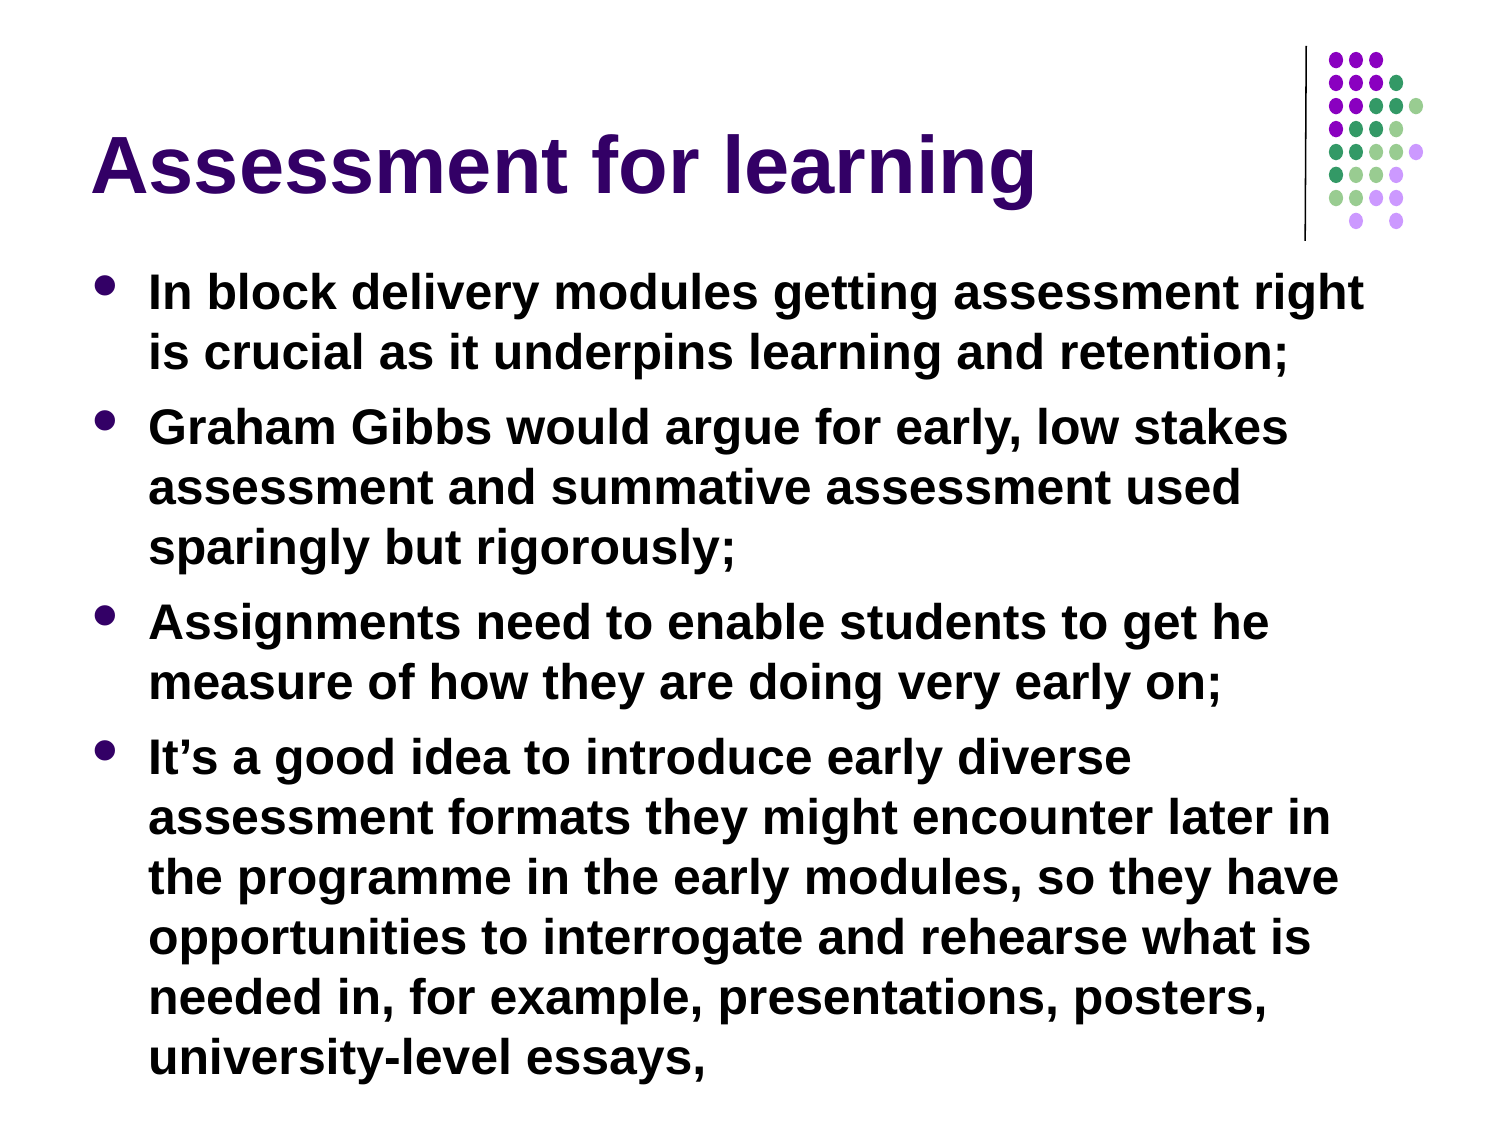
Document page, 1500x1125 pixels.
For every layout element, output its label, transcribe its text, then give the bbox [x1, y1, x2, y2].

title Assessment for learning [75, 40, 1313, 218]
list In block delivery modules getting assessment right is crucial as it underpins learning and retention; Graham Gibbs would argue for early, low stakes assessment and summative assessment used sparingly but rigorously; Assignments need to enable students to get he measure of how they are doing very early on; It’s a good idea to introduce early diverse assessment formats they might encounter later in the programme in the early modules, so they have opportunities to interrogate and rehearse what is needed in, for example, presentations, posters, university-level essays, [76, 252, 1427, 1039]
